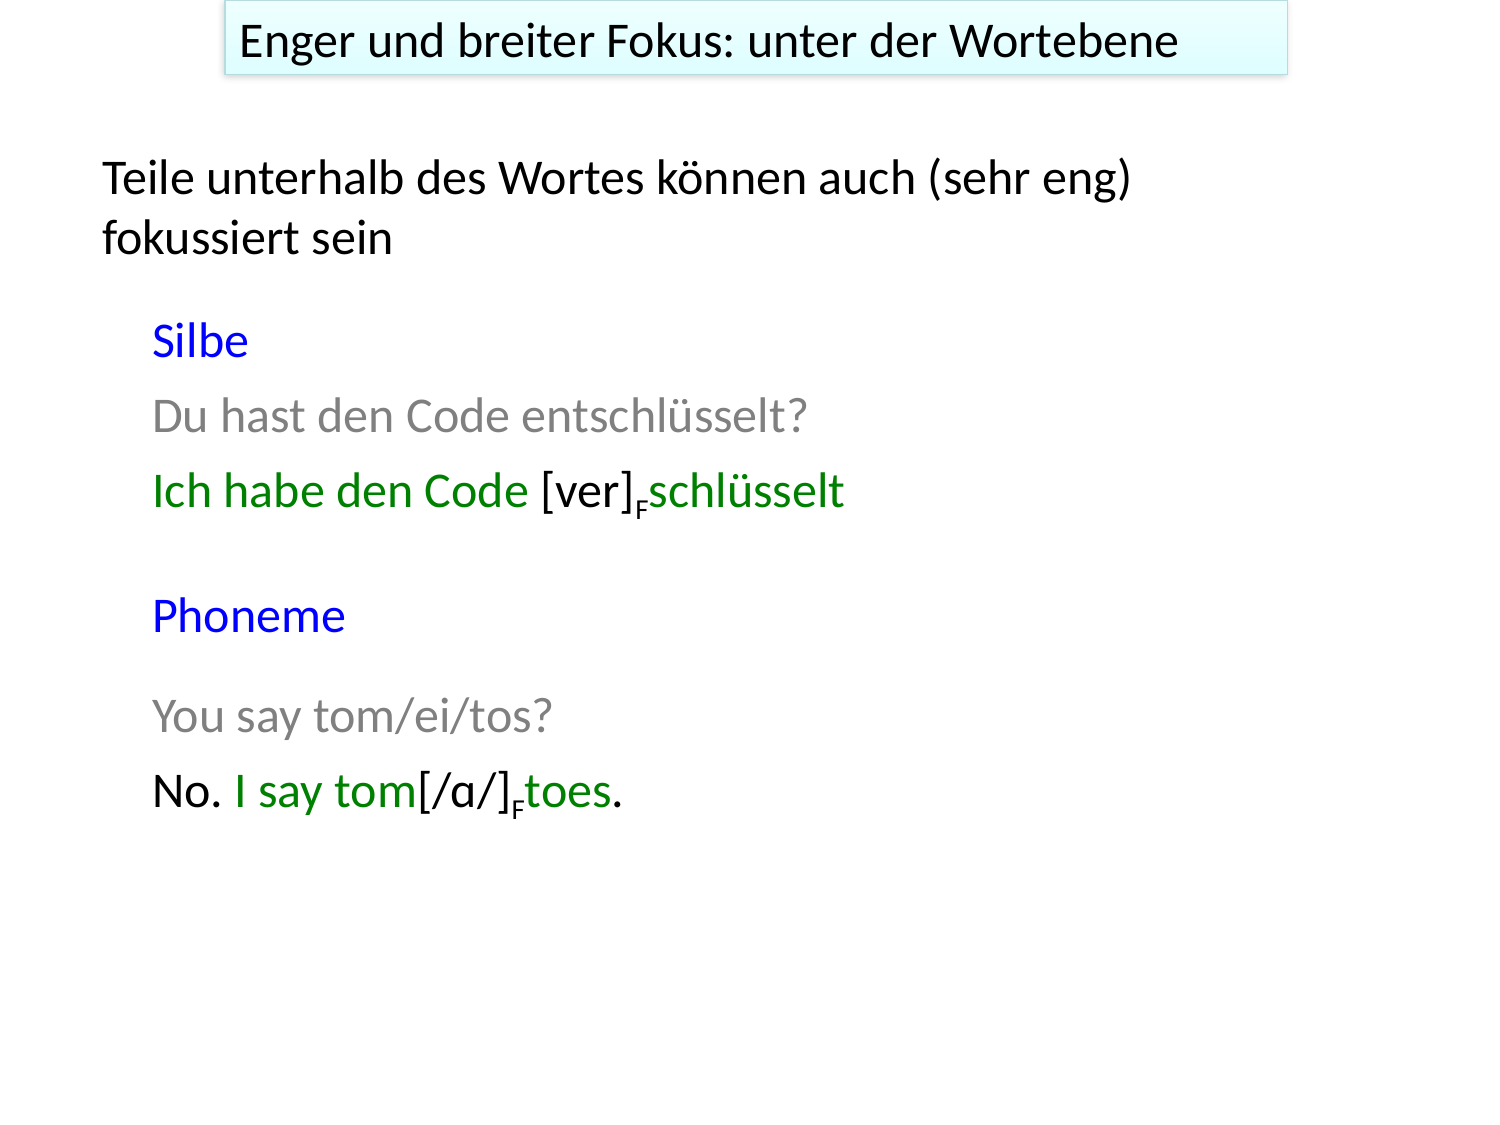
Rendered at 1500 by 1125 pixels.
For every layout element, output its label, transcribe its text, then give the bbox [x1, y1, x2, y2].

text_box Teile unterhalb des Wortes können auch (sehr eng) fokussiert sein [87, 137, 1250, 273]
text_box Enger und breiter Fokus: unter der Wortebene [224, 0, 1288, 75]
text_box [137, 374, 1001, 526]
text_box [137, 674, 651, 826]
text_box Phoneme [137, 574, 375, 650]
text_box Silbe [137, 299, 363, 374]
